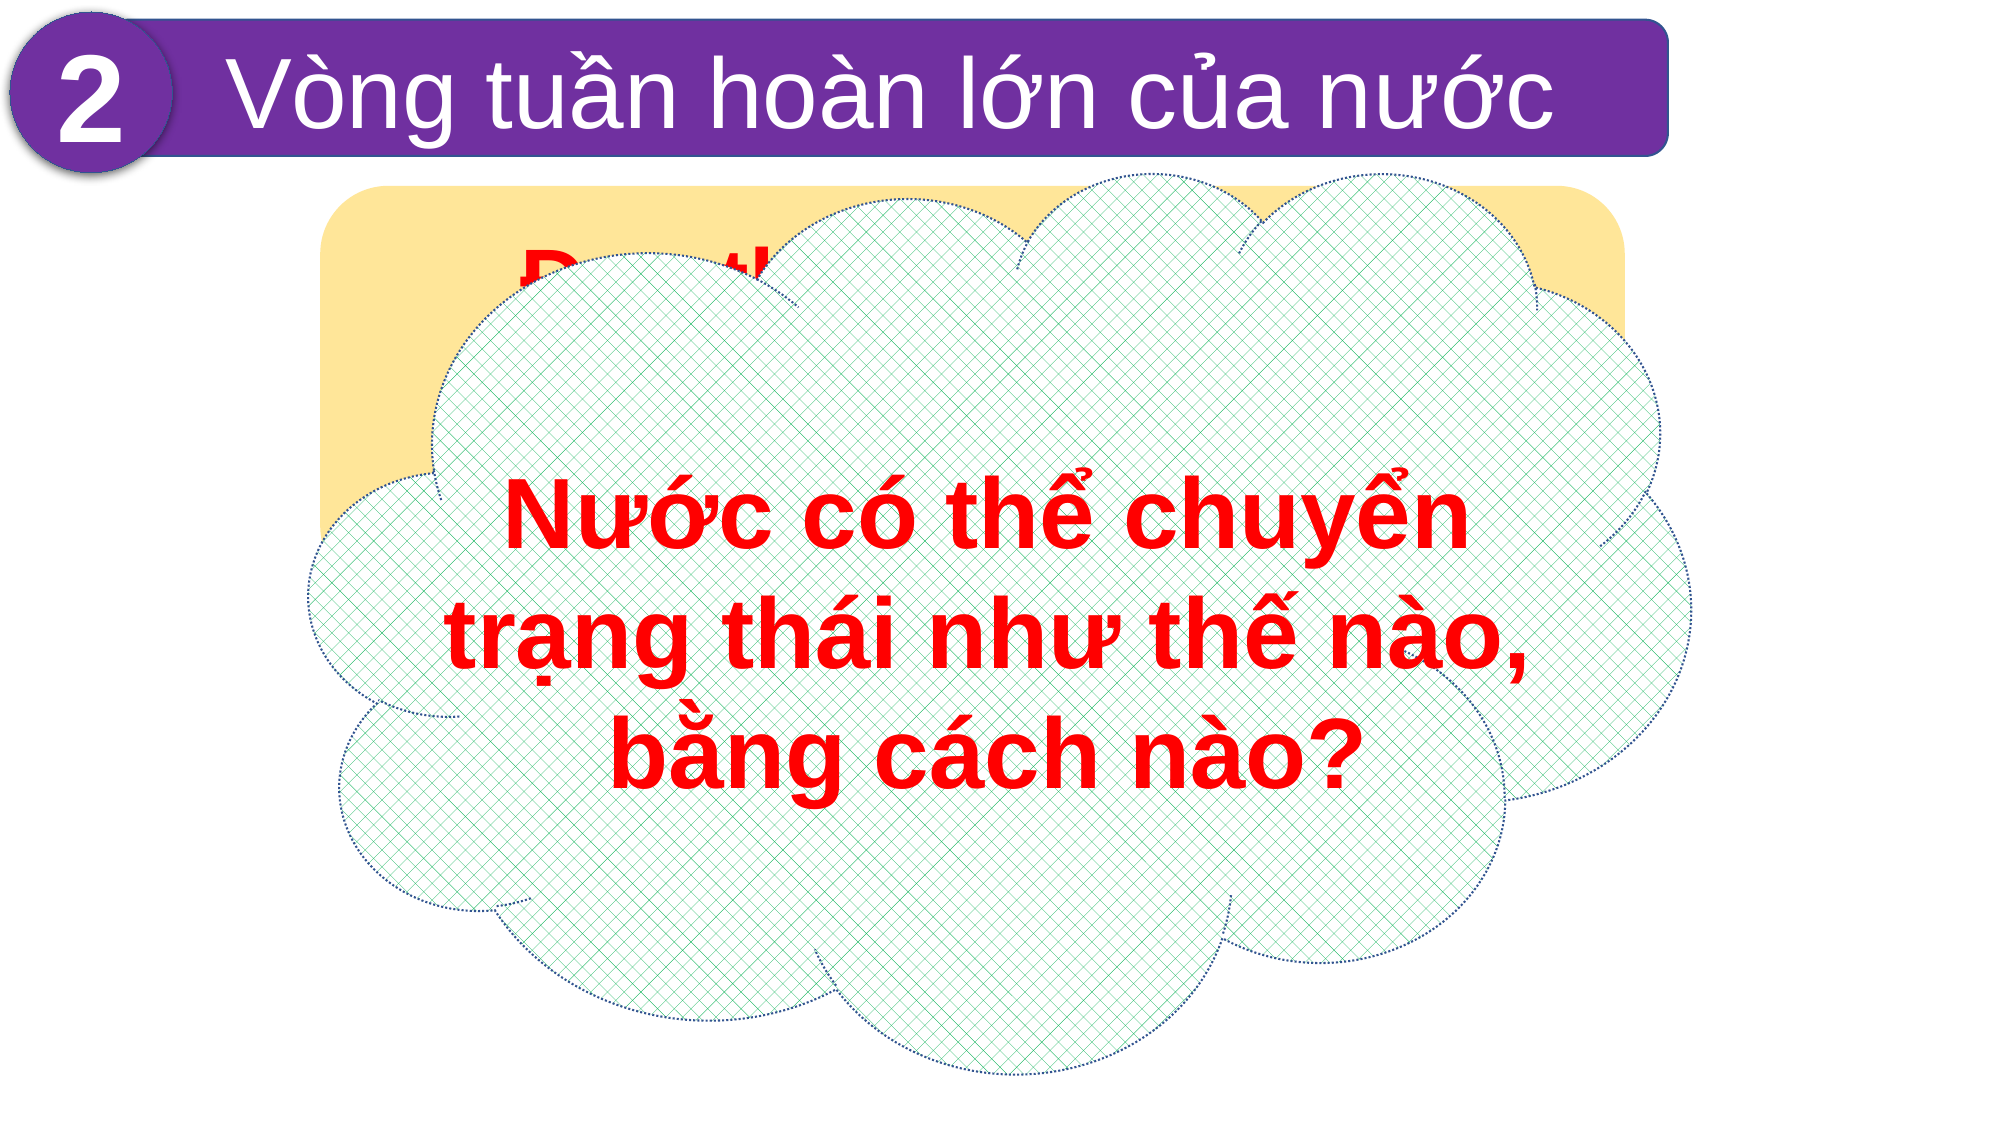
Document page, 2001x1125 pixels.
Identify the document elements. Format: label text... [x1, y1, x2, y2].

text_box [319, 184, 1091, 542]
text_box Nước có thể chuyển trạng thái như thế nào, bằng cách nào? [394, 441, 1582, 816]
text_box Đọc thông tin SGK, nhận xét đặc tính của nước trong thiên nhiên ? [1494, 214, 1567, 297]
text_box [1212, 184, 1318, 214]
text_box Đọc thông tin SGK, nhận xét đặc tính của nước trong thiên nhiên ? [986, 214, 1047, 240]
text_box [430, 172, 1693, 778]
text_box Vòng tuần hoàn lớn của nước [210, 21, 1697, 157]
text_box [1445, 184, 1626, 339]
text_box [135, 18, 1656, 157]
text_box [307, 481, 1506, 1076]
text_box Đọc thông tin SGK, nhận xét đặc tính của nước trong thiên nhiên ? [340, 214, 829, 514]
text_box 2 [9, 11, 173, 173]
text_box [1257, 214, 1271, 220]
